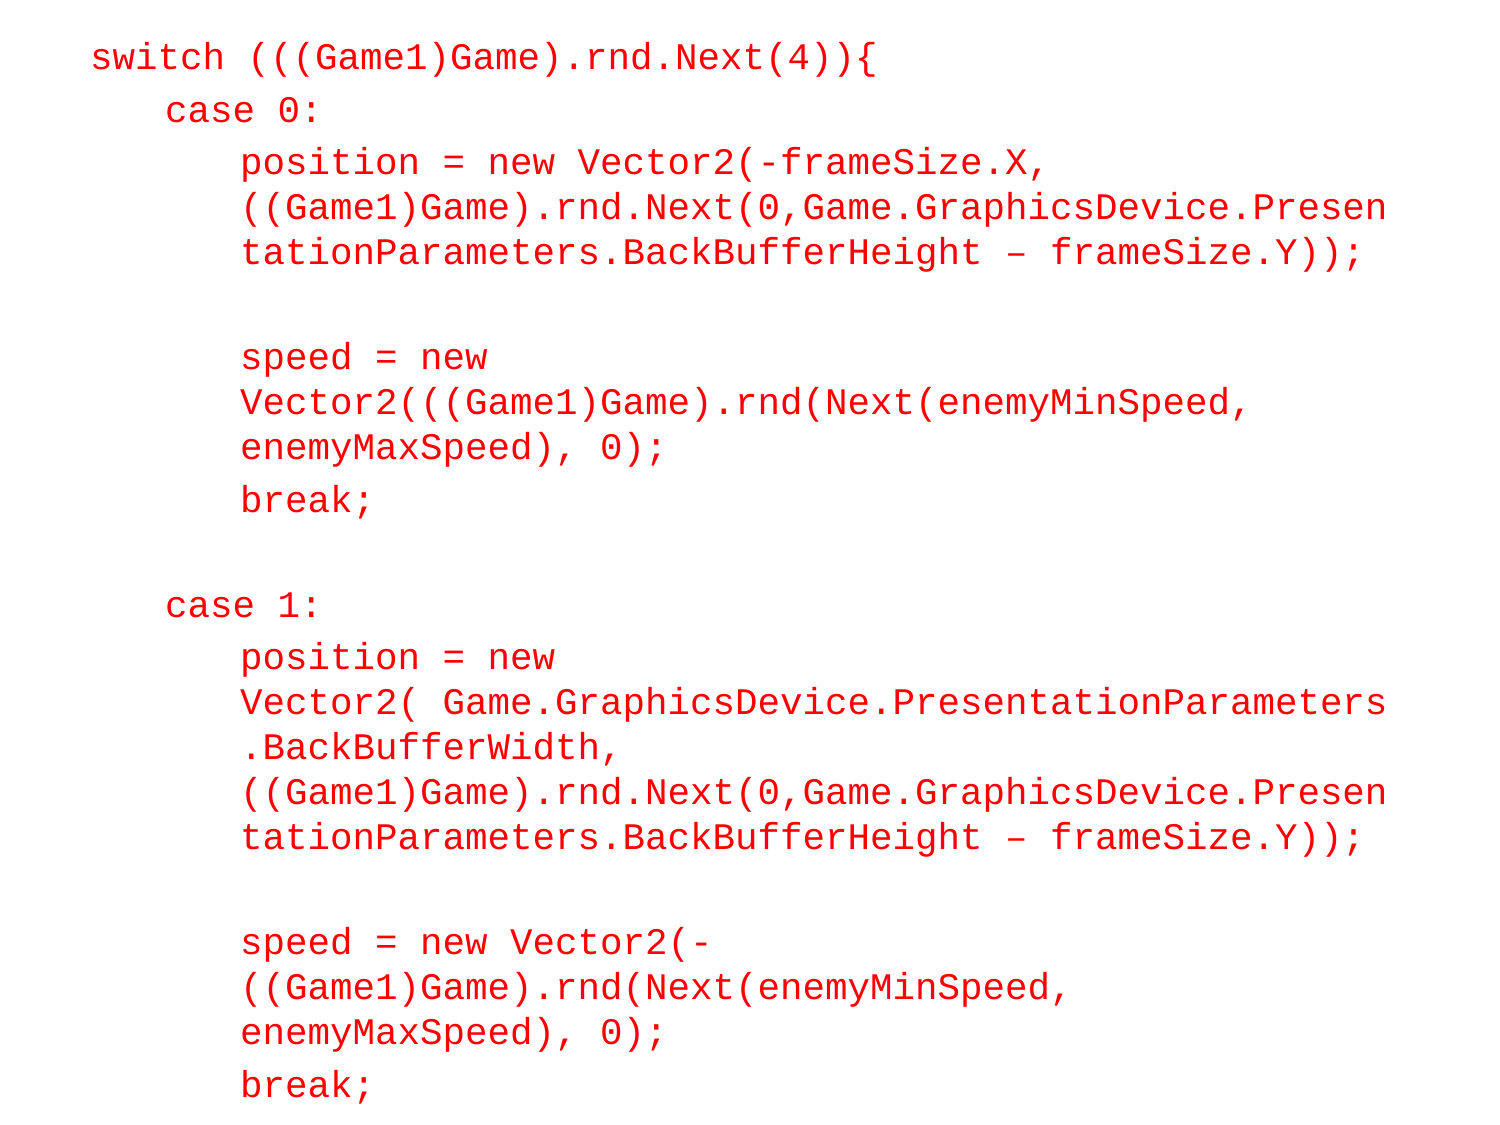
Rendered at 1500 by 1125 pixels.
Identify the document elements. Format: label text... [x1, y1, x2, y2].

list switch (((Game1)Game).rnd.Next(4)){ case 0: position = new Vector2(-frameSize.X, ((Game1)Game).rnd.Next(0,Game.GraphicsDevice.PresentationParameters.BackBufferHeight – frameSize.Y)); speed = new Vector2(((Game1)Game).rnd(Next(enemyMinSpeed, enemyMaxSpeed), 0); break; case 1: position = new Vector2( Game.GraphicsDevice.PresentationParameters.BackBufferWidth, ((Game1)Game).rnd.Next(0,Game.GraphicsDevice.PresentationParameters.BackBufferHeight – frameSize.Y)); speed = new Vector2(-((Game1)Game).rnd(Next(enemyMinSpeed, enemyMaxSpeed), 0); break; [75, 24, 1425, 955]
